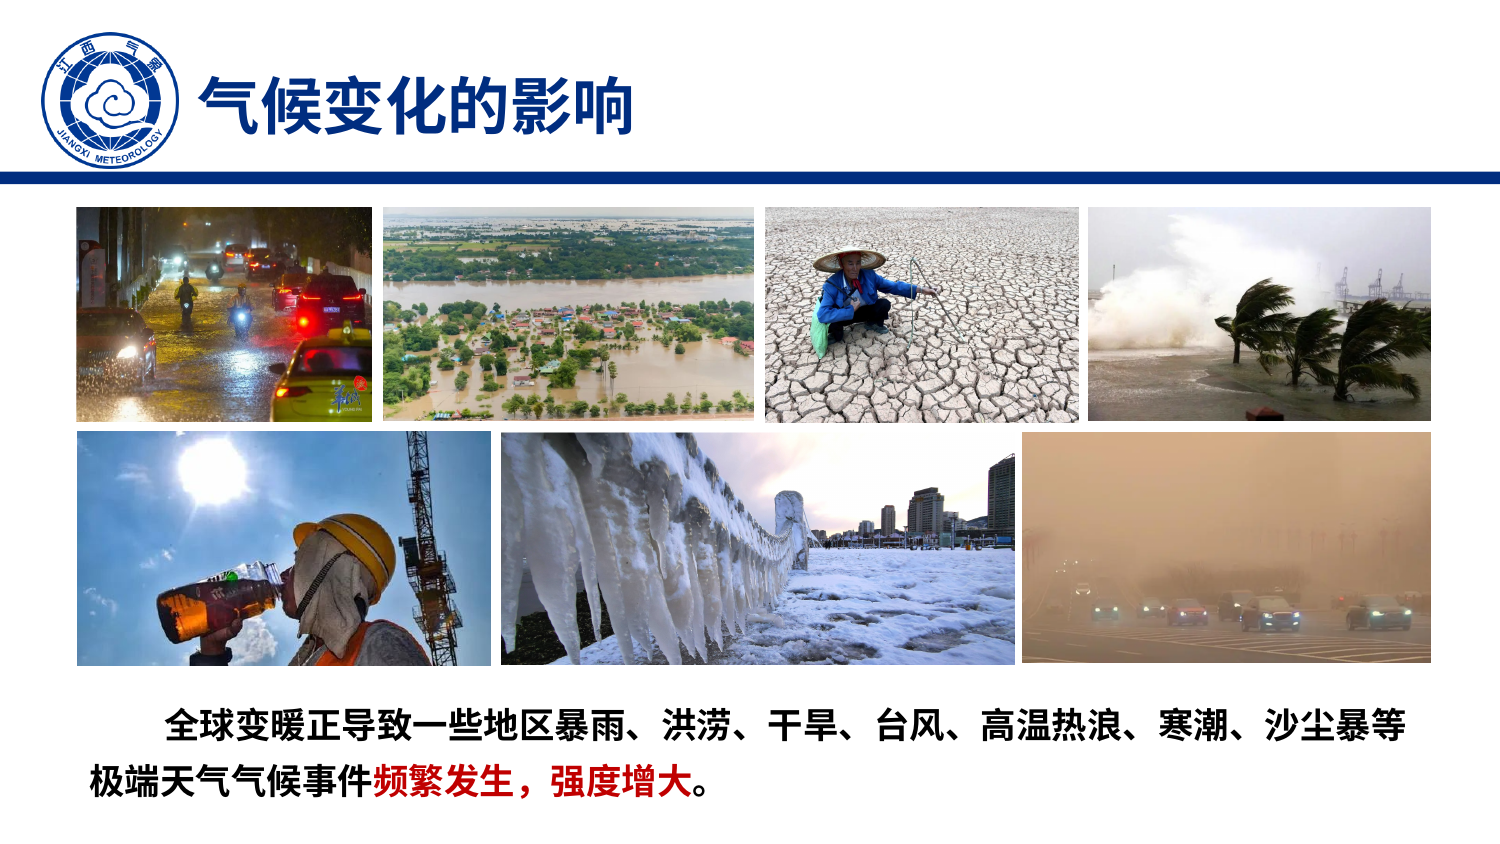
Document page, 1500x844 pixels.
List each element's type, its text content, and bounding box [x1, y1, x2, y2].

picture [76, 207, 372, 422]
picture [41, 32, 179, 169]
picture [1088, 207, 1431, 422]
picture [1022, 432, 1431, 664]
picture [501, 432, 1016, 665]
picture [765, 207, 1079, 423]
text_box [0, 171, 1500, 185]
text_box 气候变化的影响 [183, 33, 761, 171]
picture [76, 431, 491, 666]
picture [383, 207, 754, 422]
text_box 全球变暖正导致一些地区暴雨、洪涝、干旱、台风、高温热浪、寒潮、沙尘暴等极端天气气候事件频繁发生，强度增大。 [74, 681, 1438, 810]
